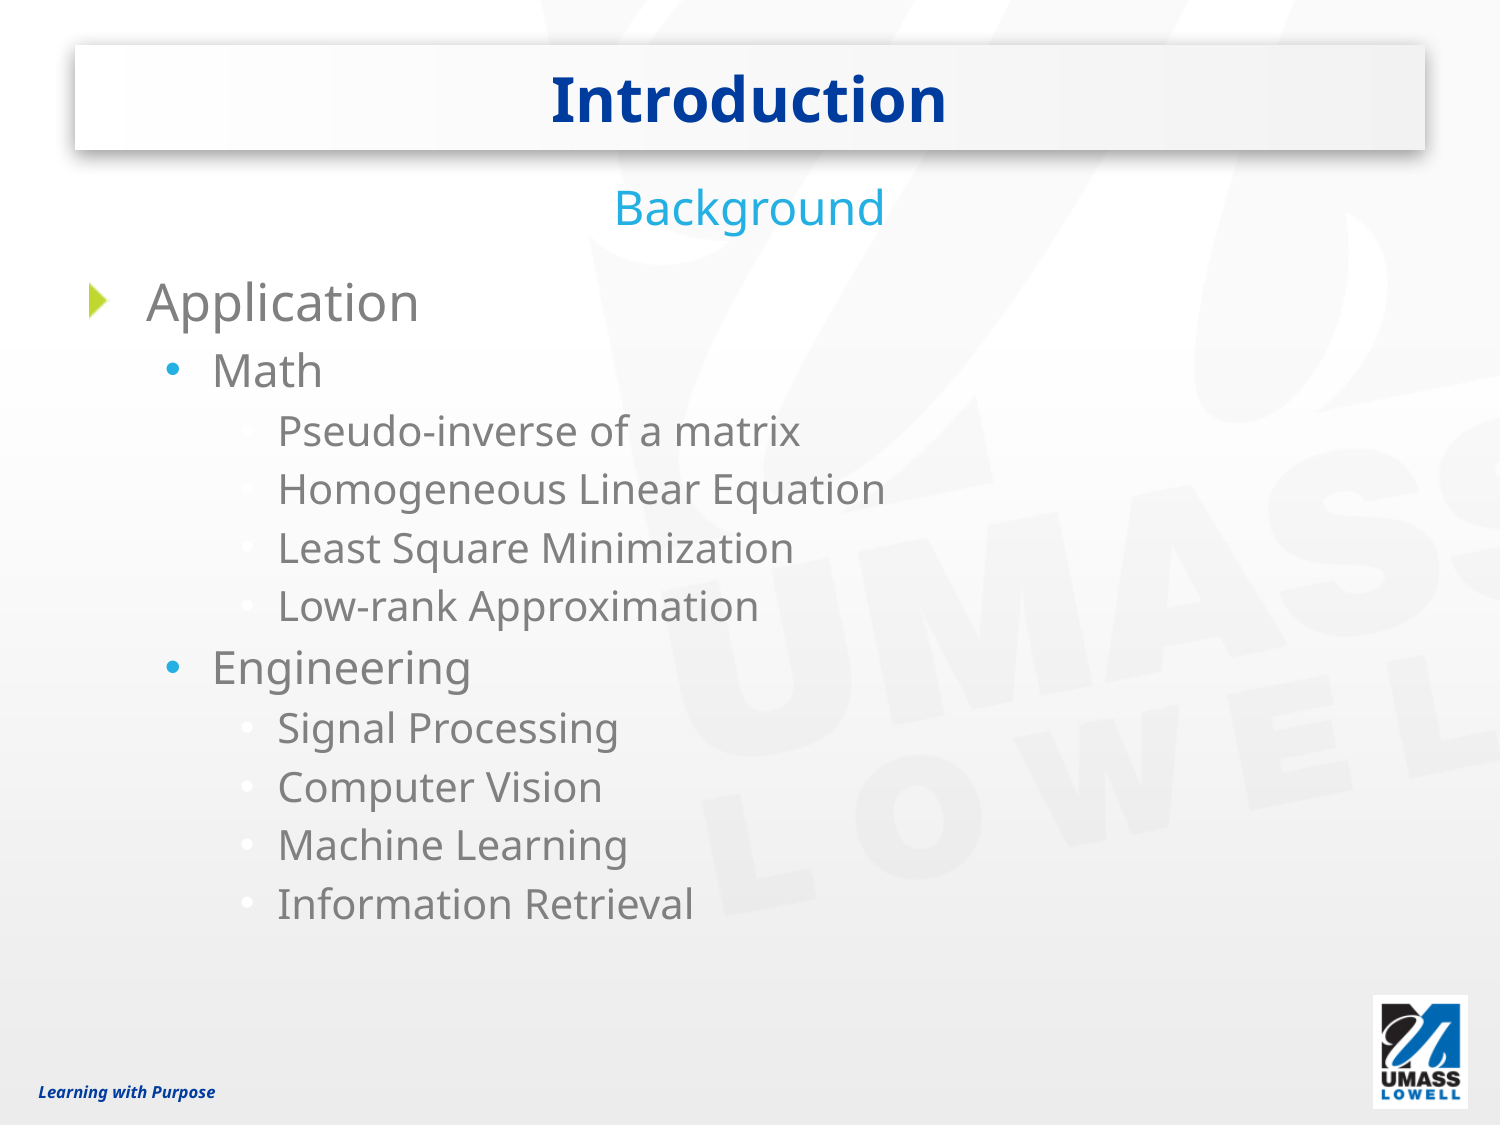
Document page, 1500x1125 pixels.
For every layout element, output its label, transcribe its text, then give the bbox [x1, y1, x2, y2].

title Introduction [75, 45, 1425, 150]
picture [0, 0, 1500, 1125]
list Background [75, 162, 1425, 250]
list Application Math Pseudo-inverse of a matrix Homogeneous Linear Equation Least Square Minimization Low-rank Approximation Engineering Signal Processing Computer Vision Machine Learning Information Retrieval [75, 262, 1425, 1063]
